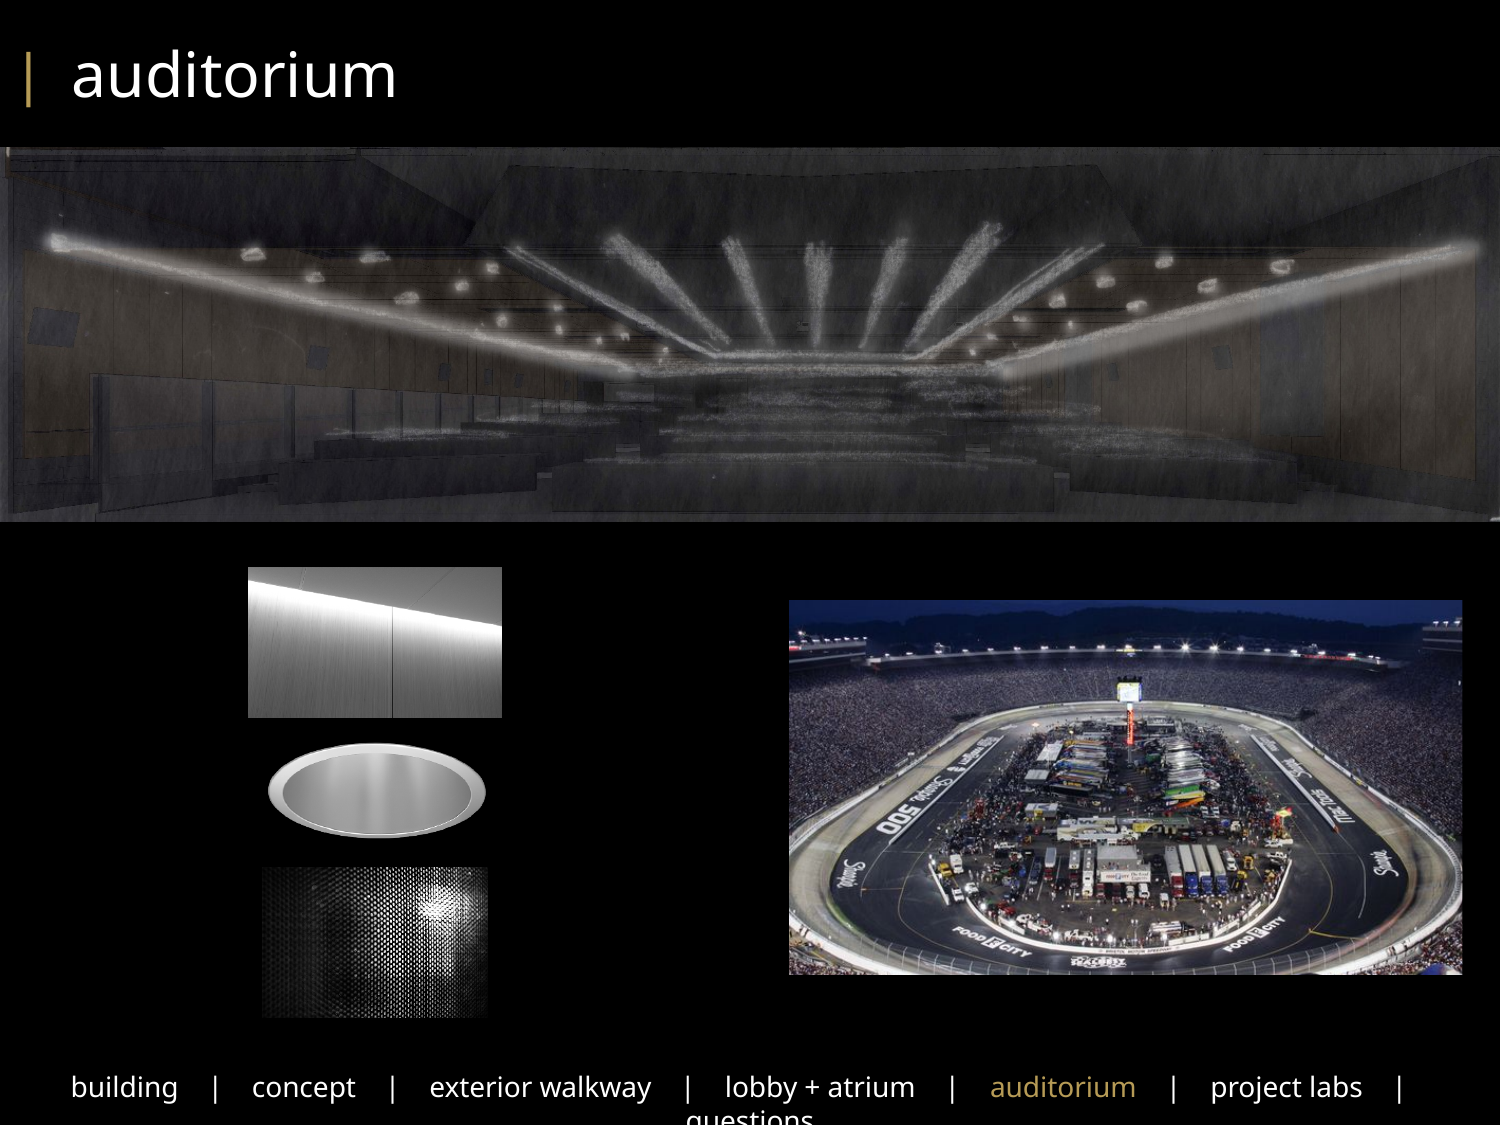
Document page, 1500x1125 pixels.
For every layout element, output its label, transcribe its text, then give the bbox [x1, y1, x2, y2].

picture [248, 567, 502, 863]
picture [262, 867, 488, 1018]
text_box | auditorium [0, 27, 449, 118]
picture [0, 147, 1500, 523]
picture [787, 600, 1463, 975]
text_box building | concept | exterior walkway | lobby + atrium | auditorium | project labs | questions [0, 1062, 1500, 1125]
